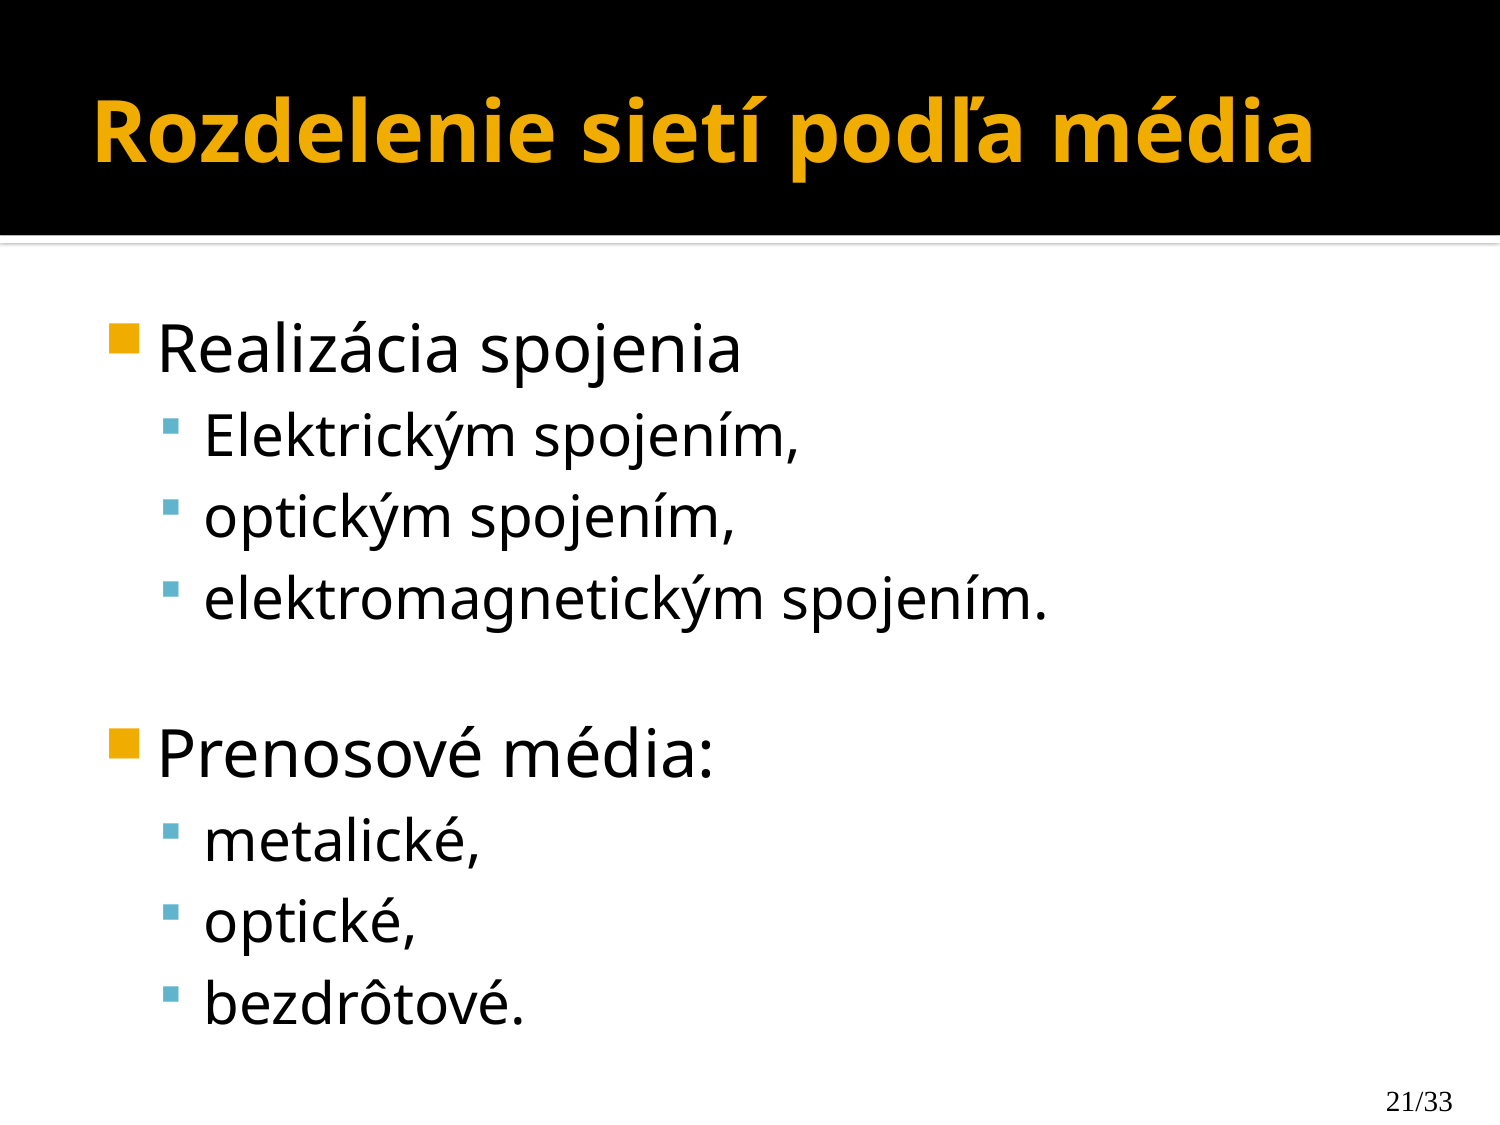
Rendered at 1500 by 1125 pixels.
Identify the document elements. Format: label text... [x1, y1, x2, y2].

list Realizácia spojenia Elektrickým spojením, optickým spojením, elektromagnetickým spojením. Prenosové média: metalické, optické, bezdrôtové. [75, 291, 1425, 1079]
title Rozdelenie sietí podľa média [75, 25, 1425, 231]
